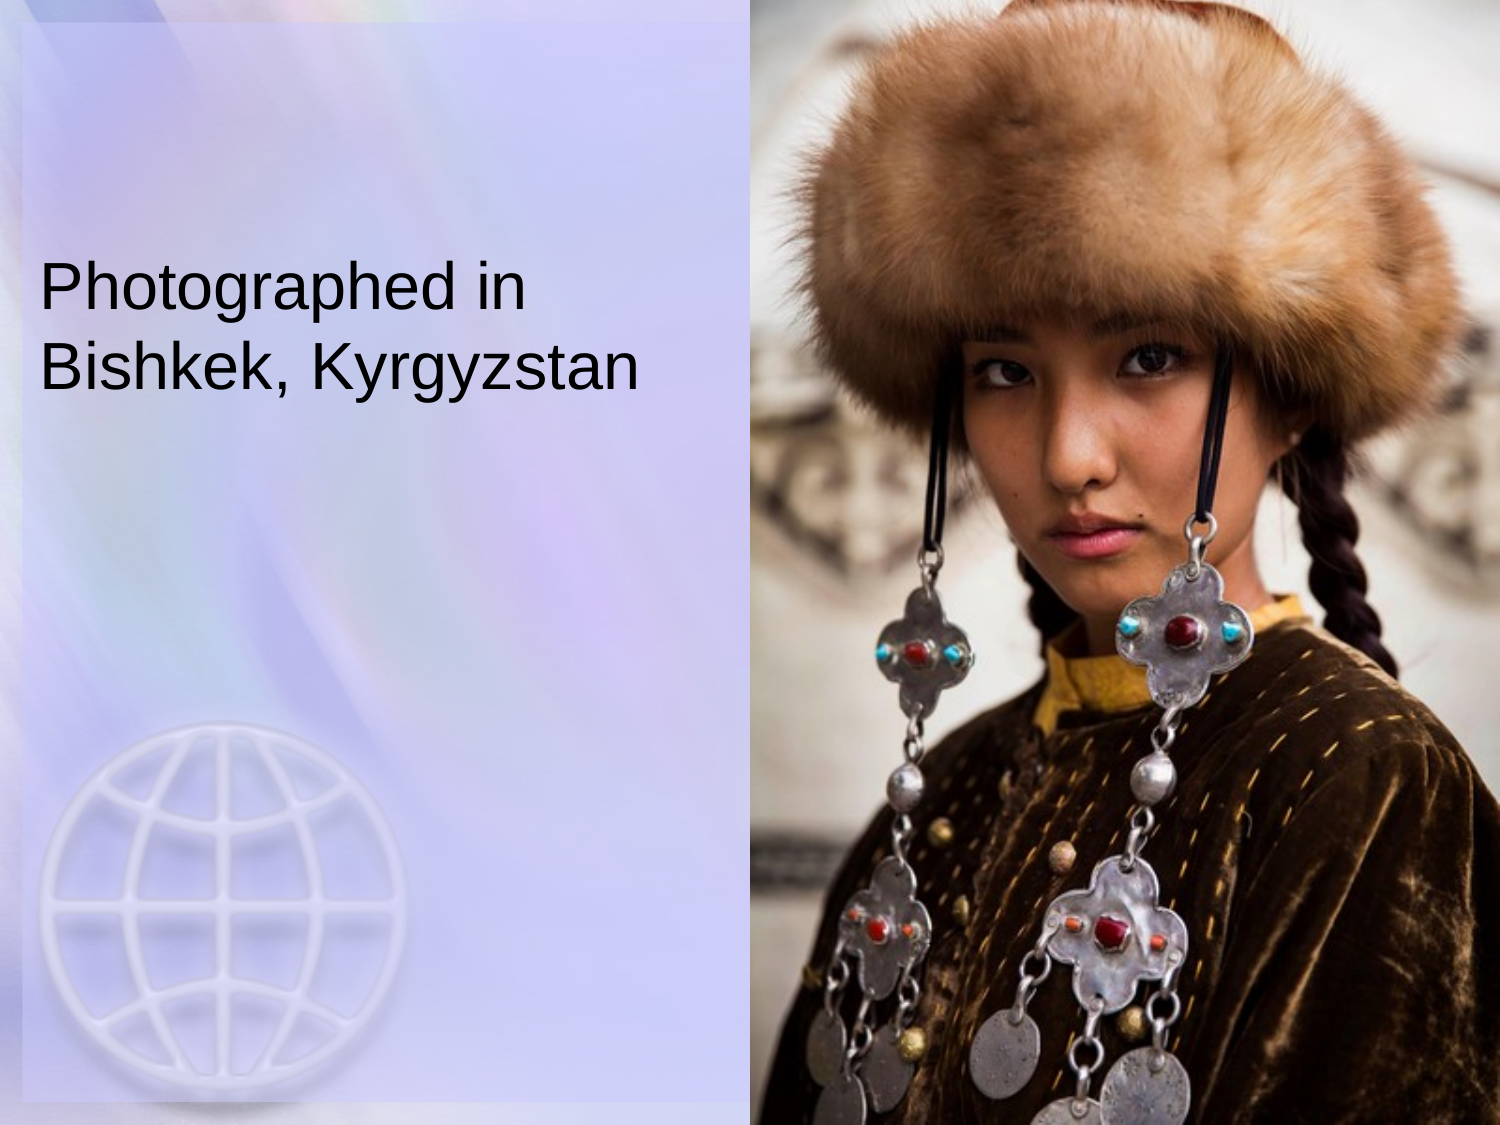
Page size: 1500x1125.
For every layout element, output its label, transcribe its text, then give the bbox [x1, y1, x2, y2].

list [749, 0, 1500, 1125]
title Photographed in Bishkek, Kyrgyzstan [24, 37, 720, 411]
picture [0, 0, 749, 1125]
